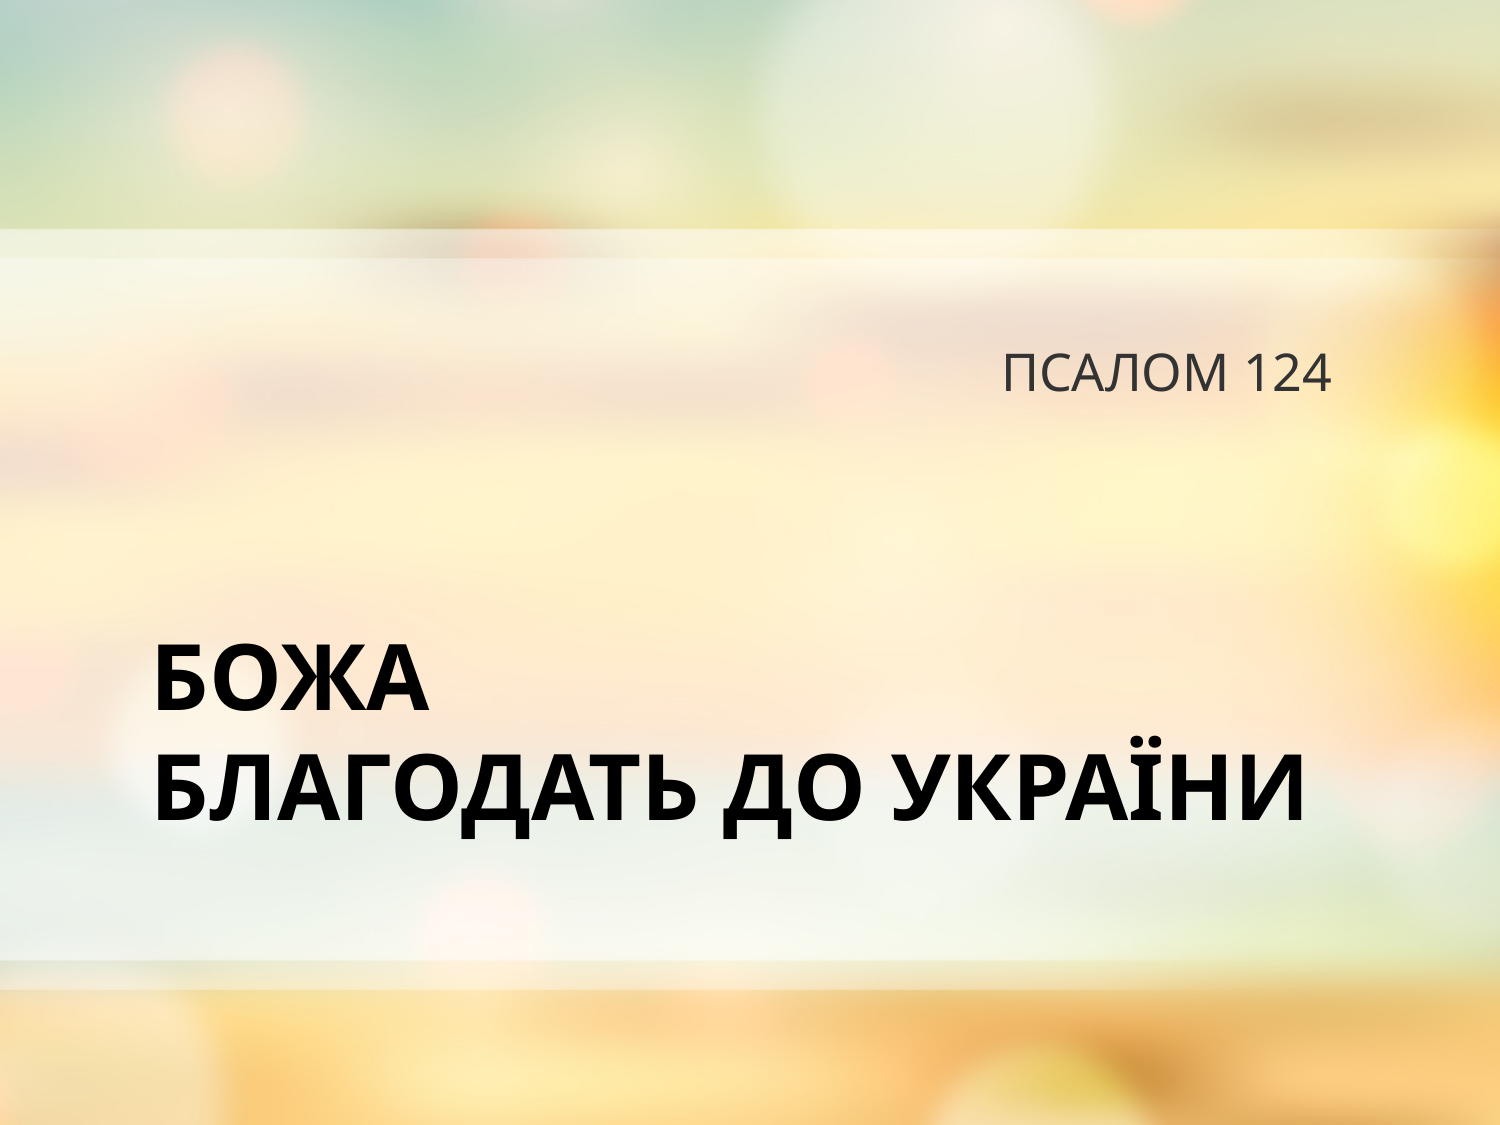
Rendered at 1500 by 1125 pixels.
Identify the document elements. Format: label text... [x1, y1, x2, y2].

text_box БОЖА БЛАГОДАТЬ ДО УКРАЇНИ [135, 444, 1365, 846]
title ПСАЛОМ 124 [986, 326, 1388, 409]
picture [0, 0, 1500, 1125]
